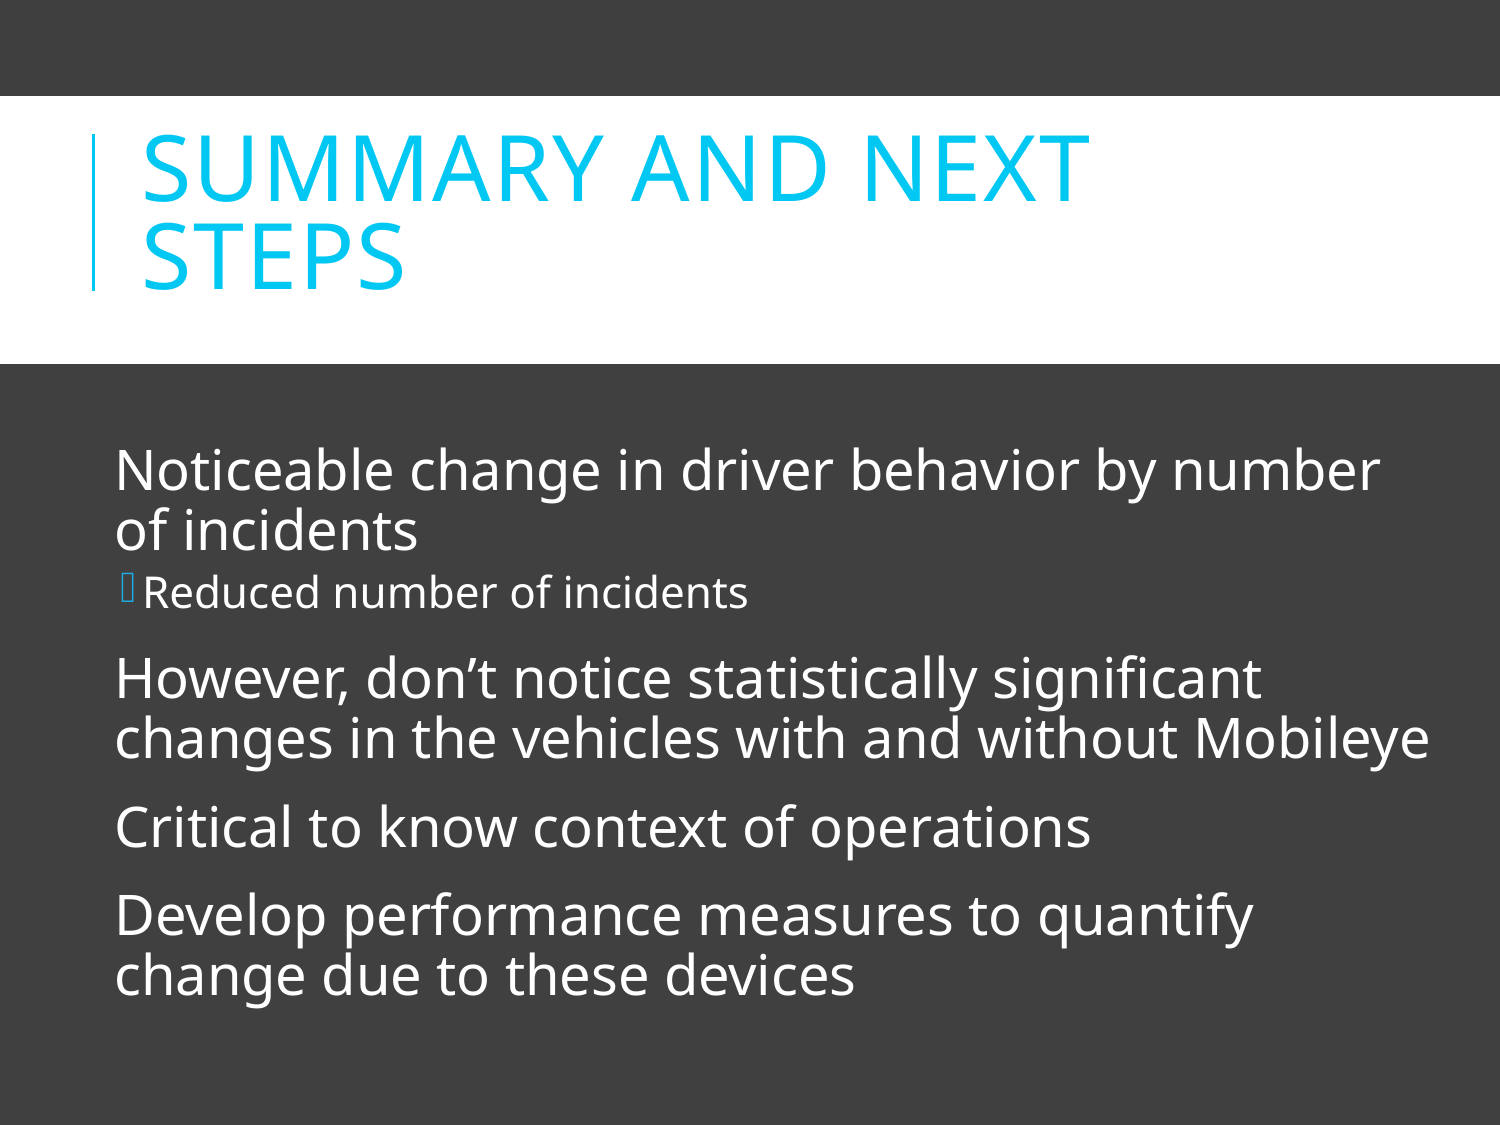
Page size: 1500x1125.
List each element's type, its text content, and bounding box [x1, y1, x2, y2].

title Summary and next steps [126, 96, 1322, 342]
picture [0, 0, 1500, 96]
picture [0, 364, 1500, 1125]
list Noticeable change in driver behavior by number of incidents Reduced number of incidents However, don’t notice statistically significant changes in the vehicles with and without Mobileye Critical to know context of operations Develop performance measures to quantify change due to these devices [92, 434, 1456, 1058]
